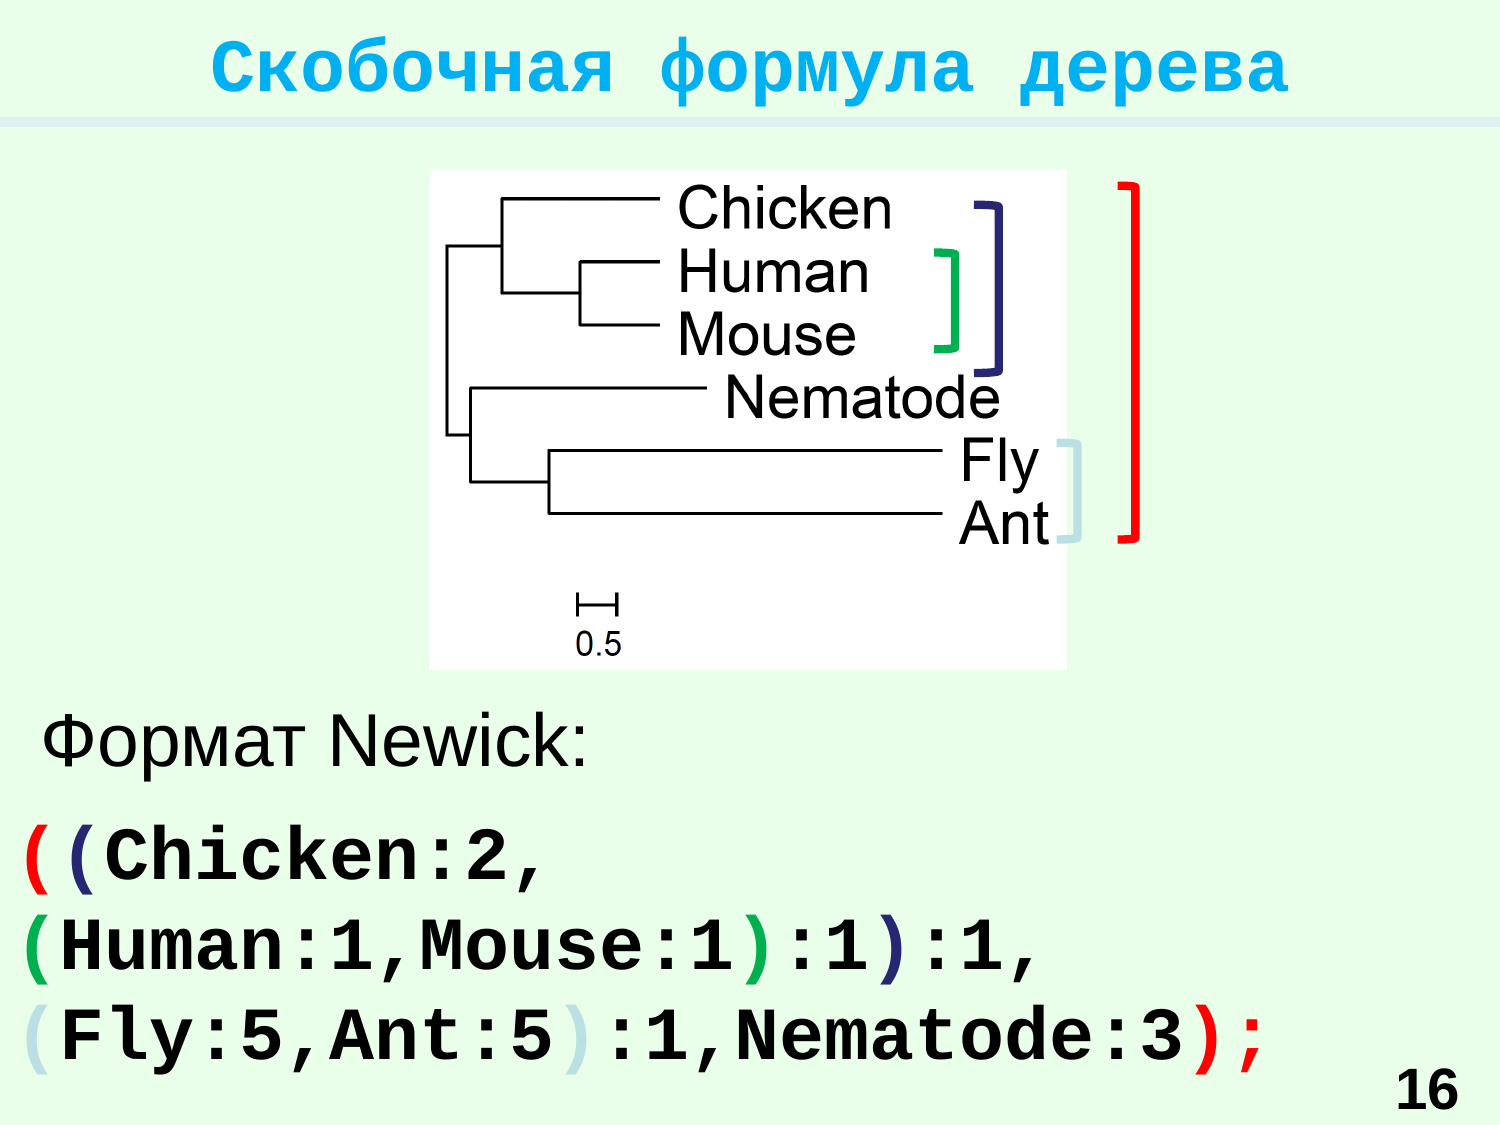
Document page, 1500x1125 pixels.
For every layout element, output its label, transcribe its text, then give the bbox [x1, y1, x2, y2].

text_box [0, 0, 1500, 75]
text_box Скобочная формула дерева [0, 75, 1500, 117]
text_box [1072, 442, 1079, 540]
text_box 16 [1368, 1043, 1487, 1125]
text_box [1117, 184, 1137, 541]
text_box ((Chicken:2,(Human:1,Mouse:1):1):1,(Fly:5,Ant:5):1,Nematode:3); [0, 796, 1500, 1013]
picture [428, 169, 1068, 670]
text_box Формат Newick: [25, 683, 616, 797]
